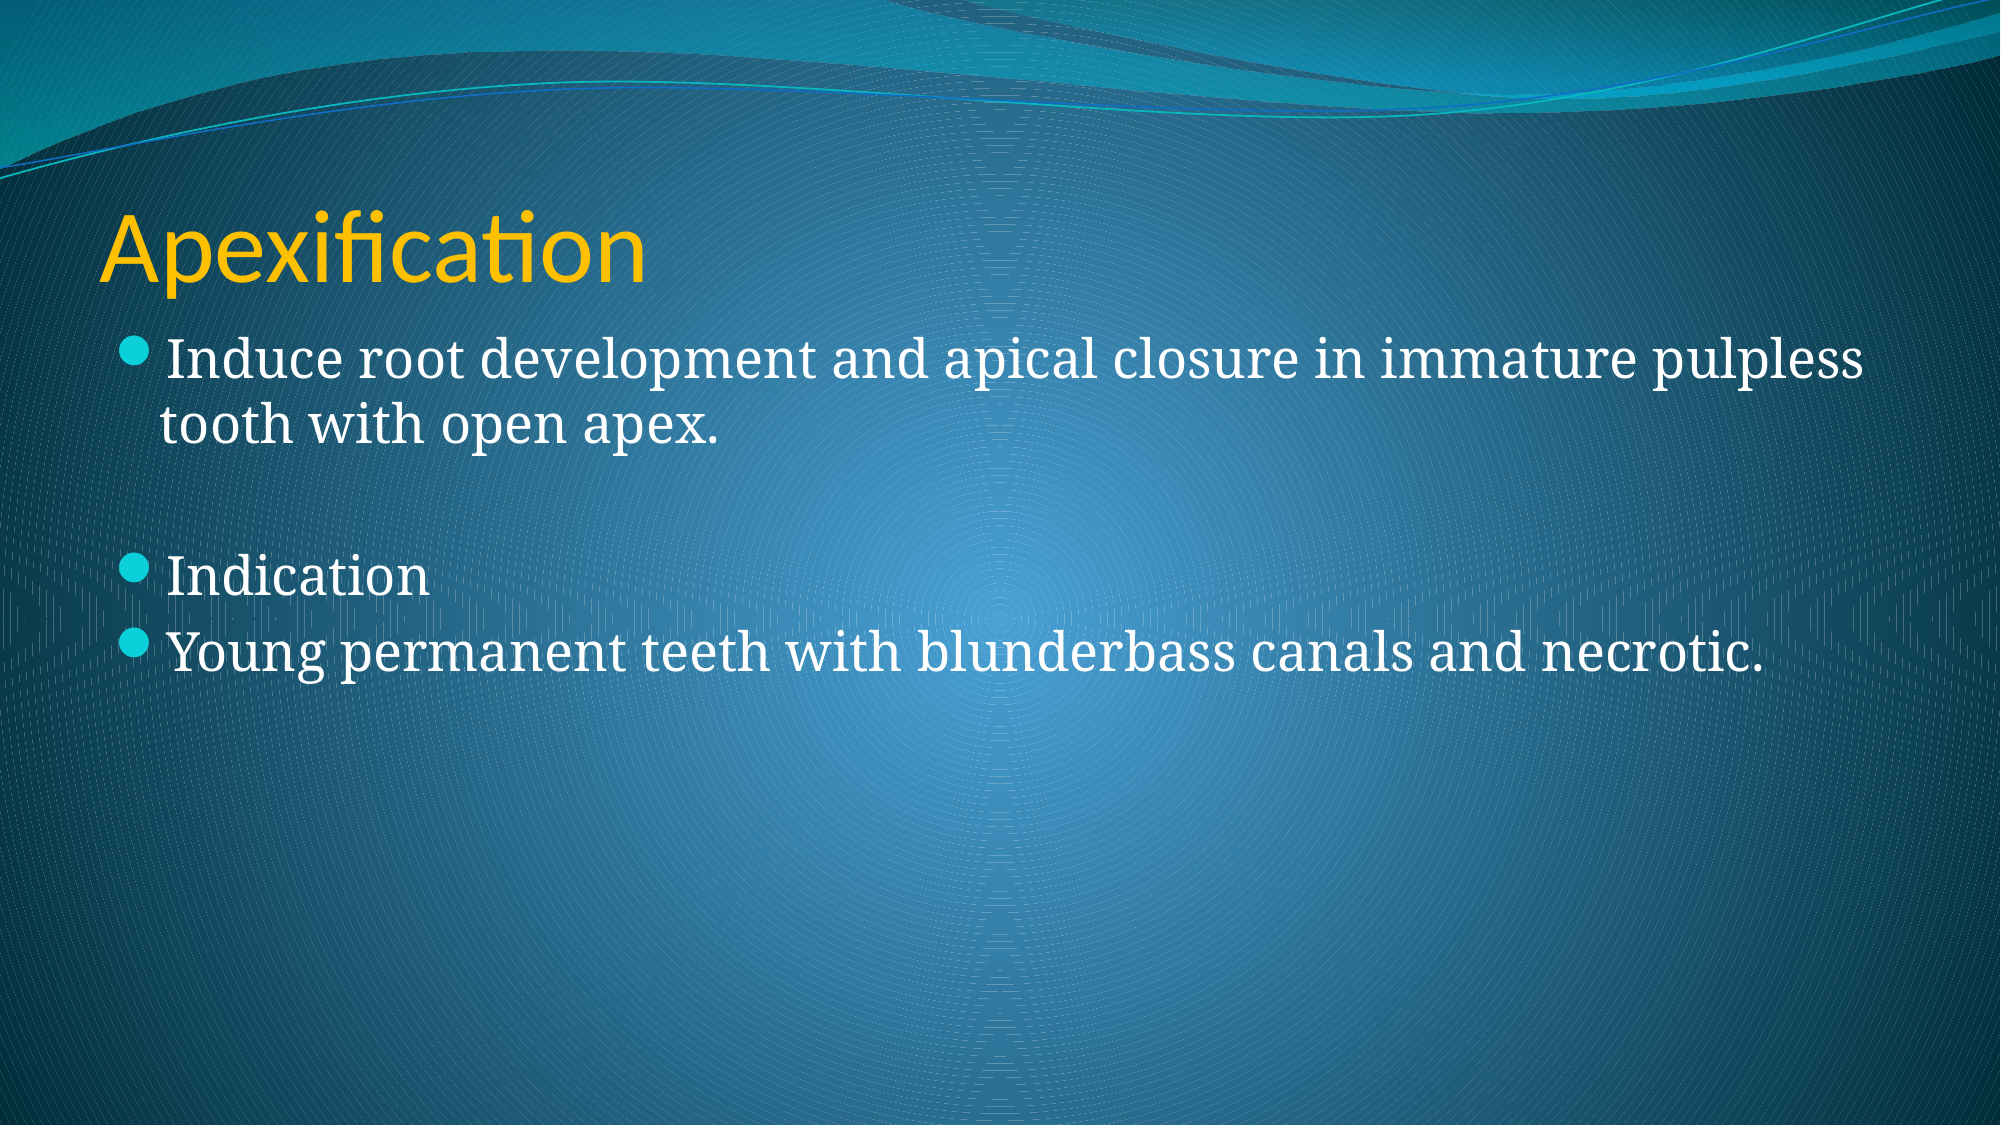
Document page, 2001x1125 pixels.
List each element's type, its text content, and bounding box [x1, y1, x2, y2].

title Apexification [99, 115, 1900, 303]
list Induce root development and apical closure in immature pulpless tooth with open apex. Indication Young permanent teeth with blunderbass canals and necrotic. [99, 317, 1900, 1038]
